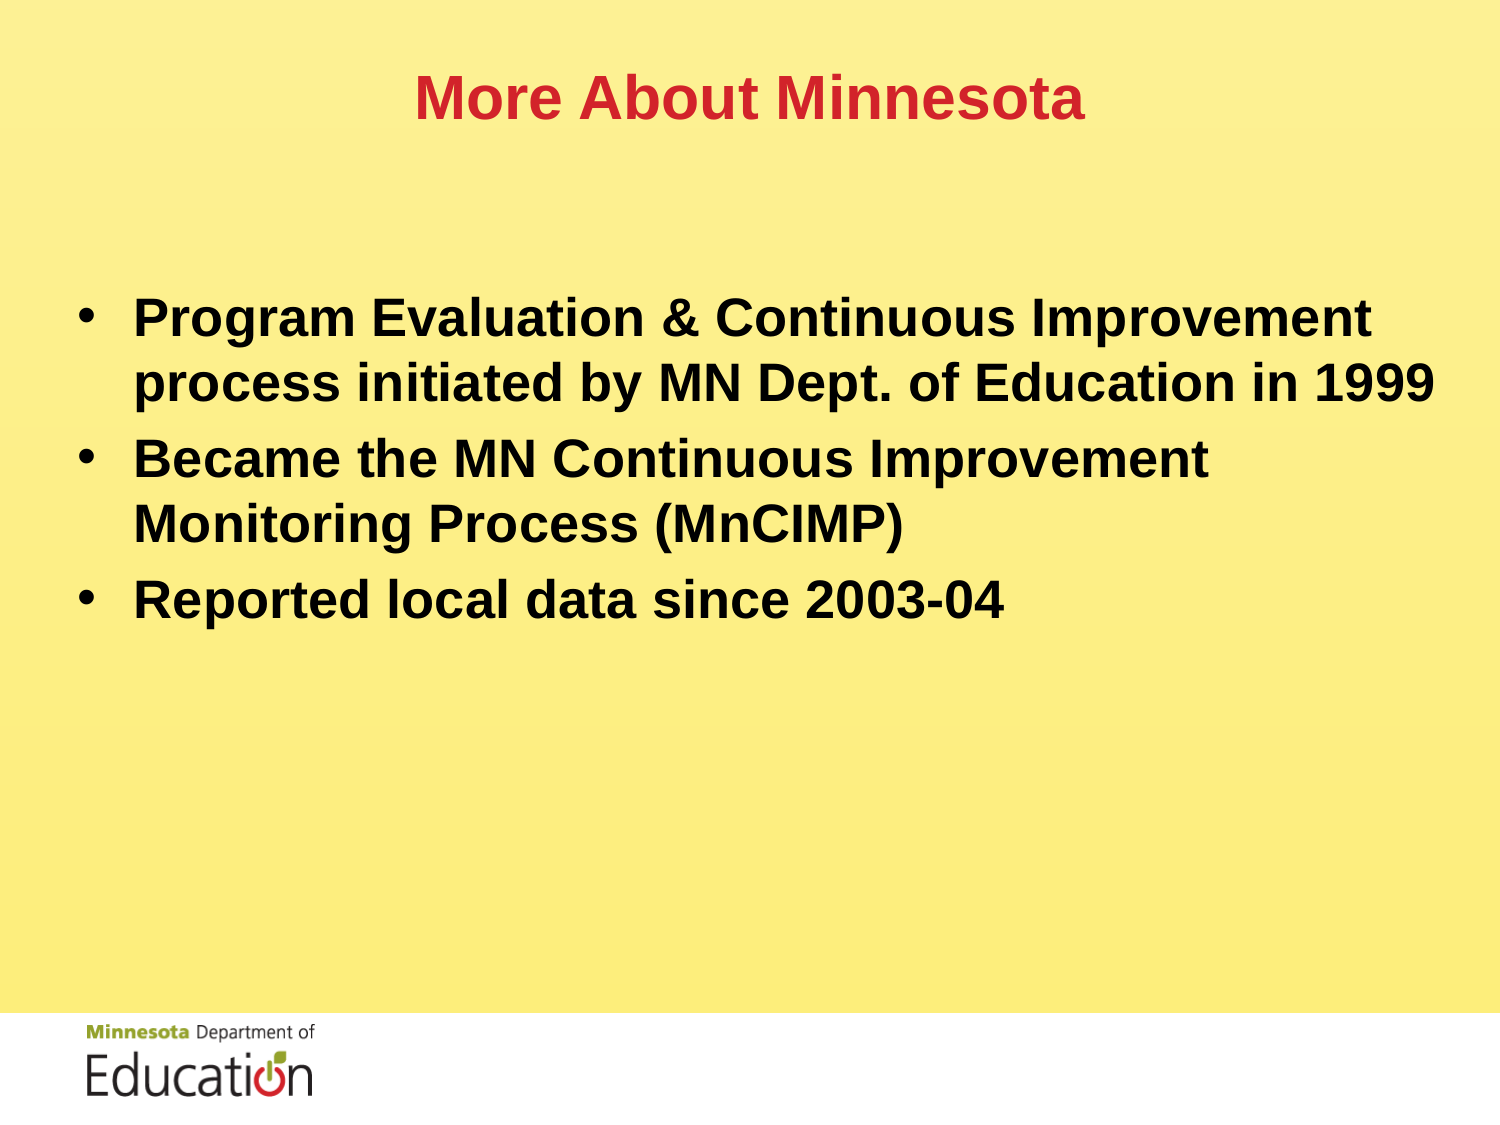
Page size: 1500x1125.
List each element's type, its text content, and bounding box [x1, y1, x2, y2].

title More About Minnesota [75, 50, 1425, 238]
list Program Evaluation & Continuous Improvement process initiated by MN Dept. of Education in 1999 Became the MN Continuous Improvement Monitoring Process (MnCIMP) Reported local data since 2003-04 [62, 275, 1463, 1075]
picture [87, 1075, 315, 1097]
